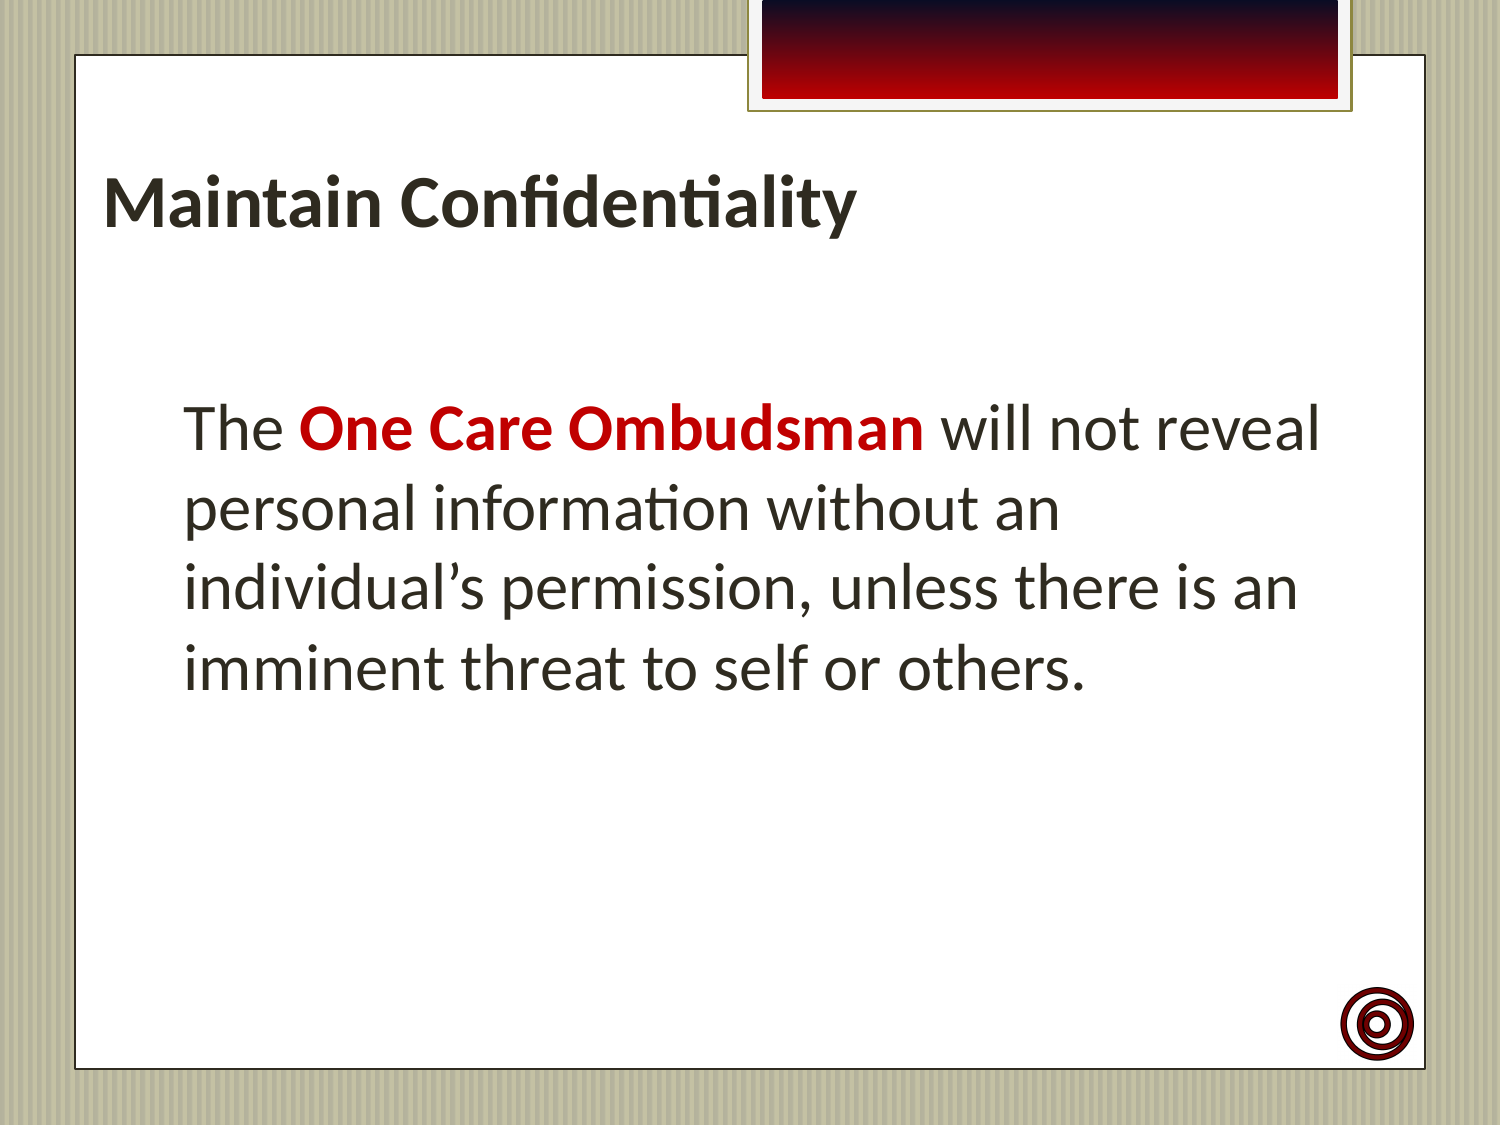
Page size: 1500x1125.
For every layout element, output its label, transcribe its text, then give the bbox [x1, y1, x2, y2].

list The One Care Ombudsman will not reveal personal information without an individual’s permission, unless there is an imminent threat to self or others. [75, 337, 1388, 1125]
picture [1337, 984, 1417, 1063]
title Maintain Confidentiality [87, 62, 1400, 250]
